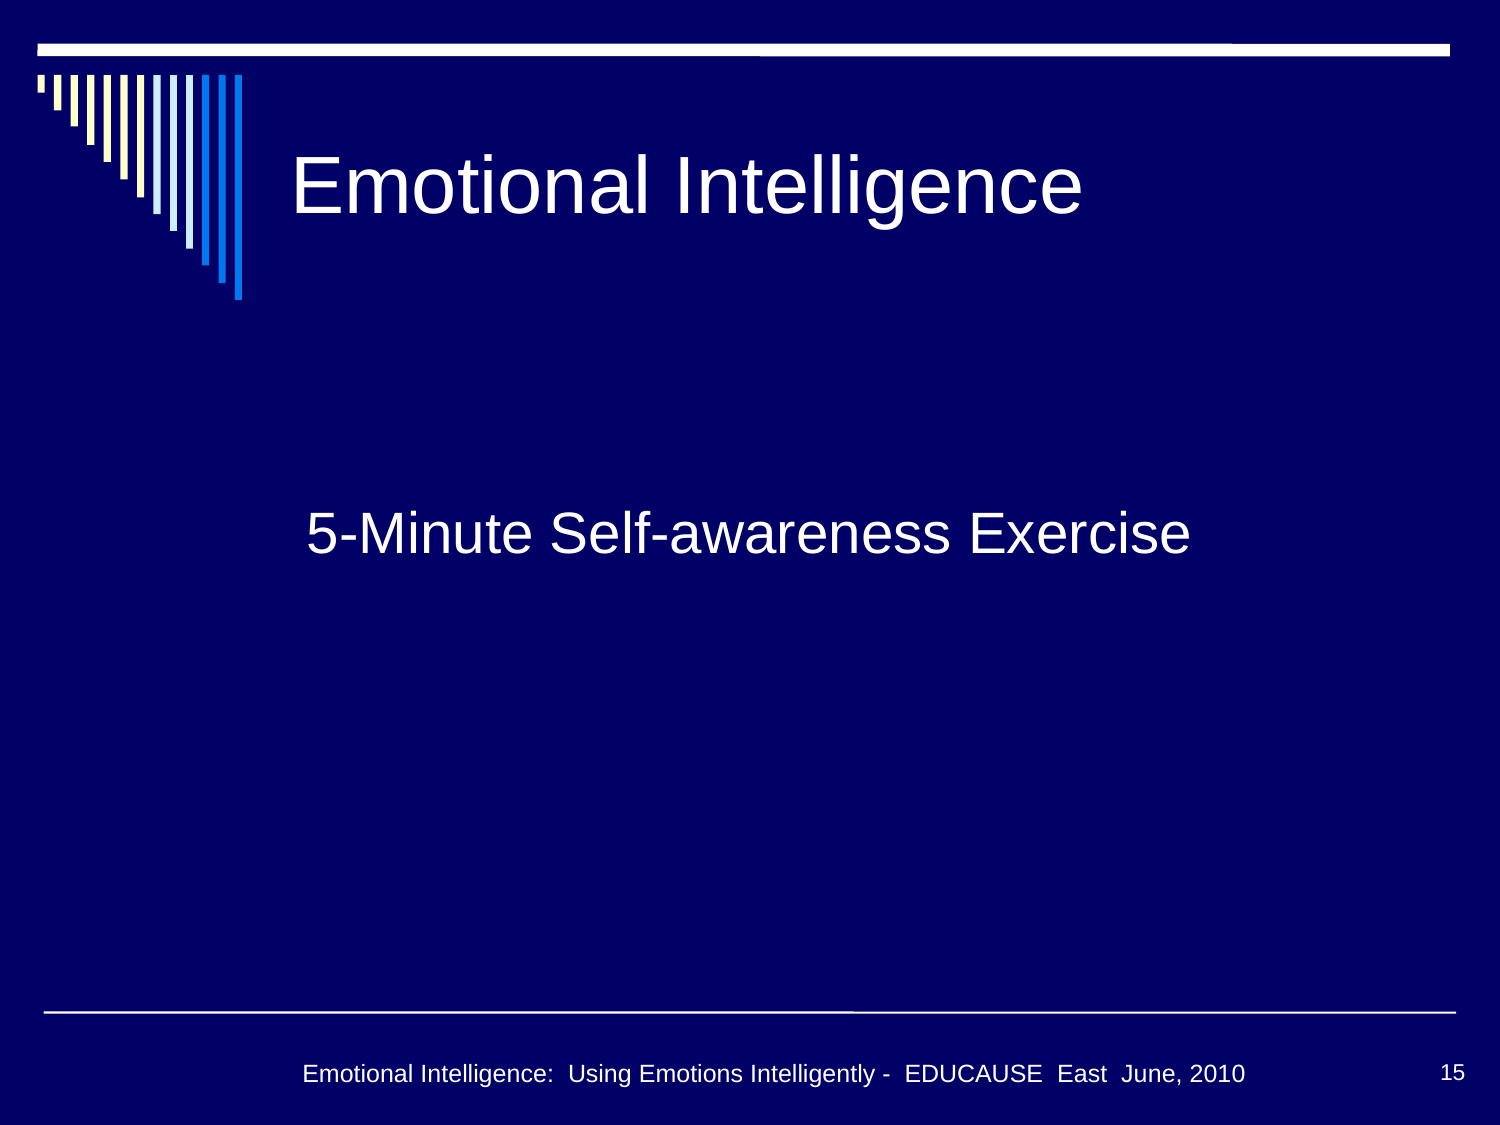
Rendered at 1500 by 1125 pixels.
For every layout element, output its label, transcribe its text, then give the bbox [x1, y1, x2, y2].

text_box 15 [1425, 1050, 1481, 1093]
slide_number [224, 1049, 1326, 1113]
list 5-Minute Self-awareness Exercise [174, 487, 1326, 713]
title Emotional Intelligence [274, 74, 1426, 288]
